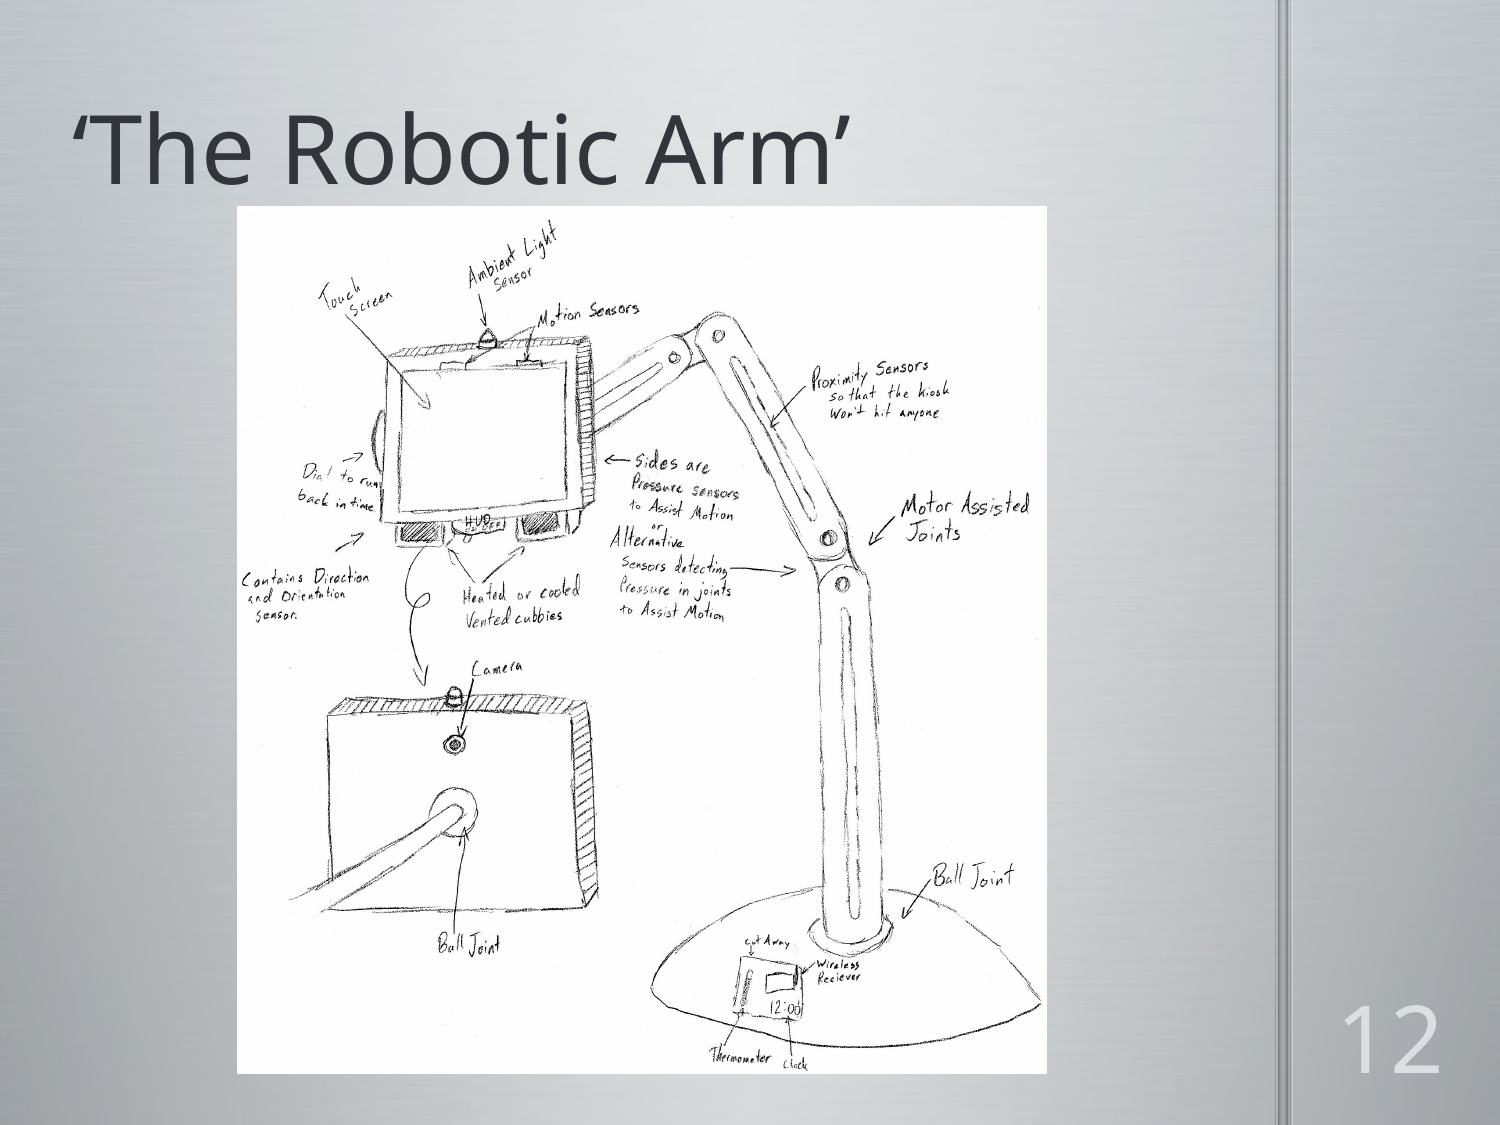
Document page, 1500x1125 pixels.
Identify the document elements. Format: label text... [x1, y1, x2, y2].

slide_number 12 [1319, 1014, 1452, 1074]
picture [0, 0, 1500, 1125]
title ‘The Robotic Arm’ [57, 86, 1220, 207]
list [236, 205, 1048, 1075]
